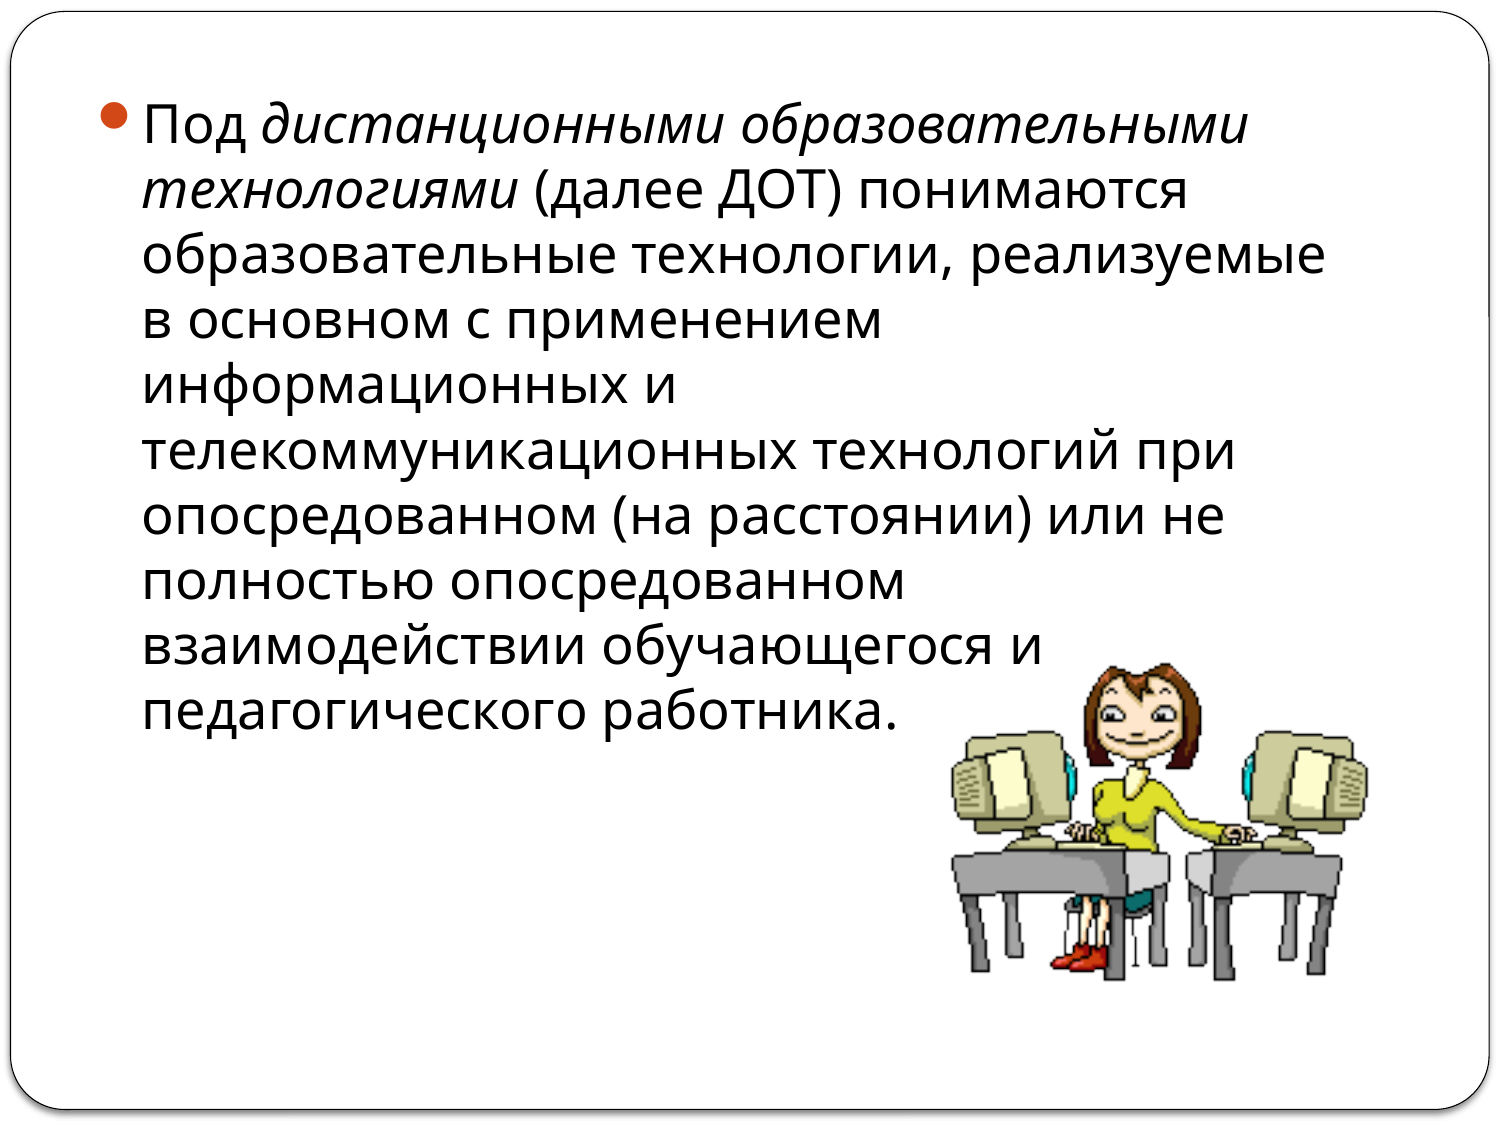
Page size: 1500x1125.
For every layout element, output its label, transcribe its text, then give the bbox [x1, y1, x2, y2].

list Под дистанционными образовательными технологиями (далее ДОТ) понимаются образовательные технологии, реализуемые в основном с применением информационных и телекоммуникационных технологий при опосредованном (на расстоянии) или не полностью опосредованном взаимодействии обучающегося и педагогического работника. [82, 82, 1357, 832]
picture [948, 579, 1372, 985]
